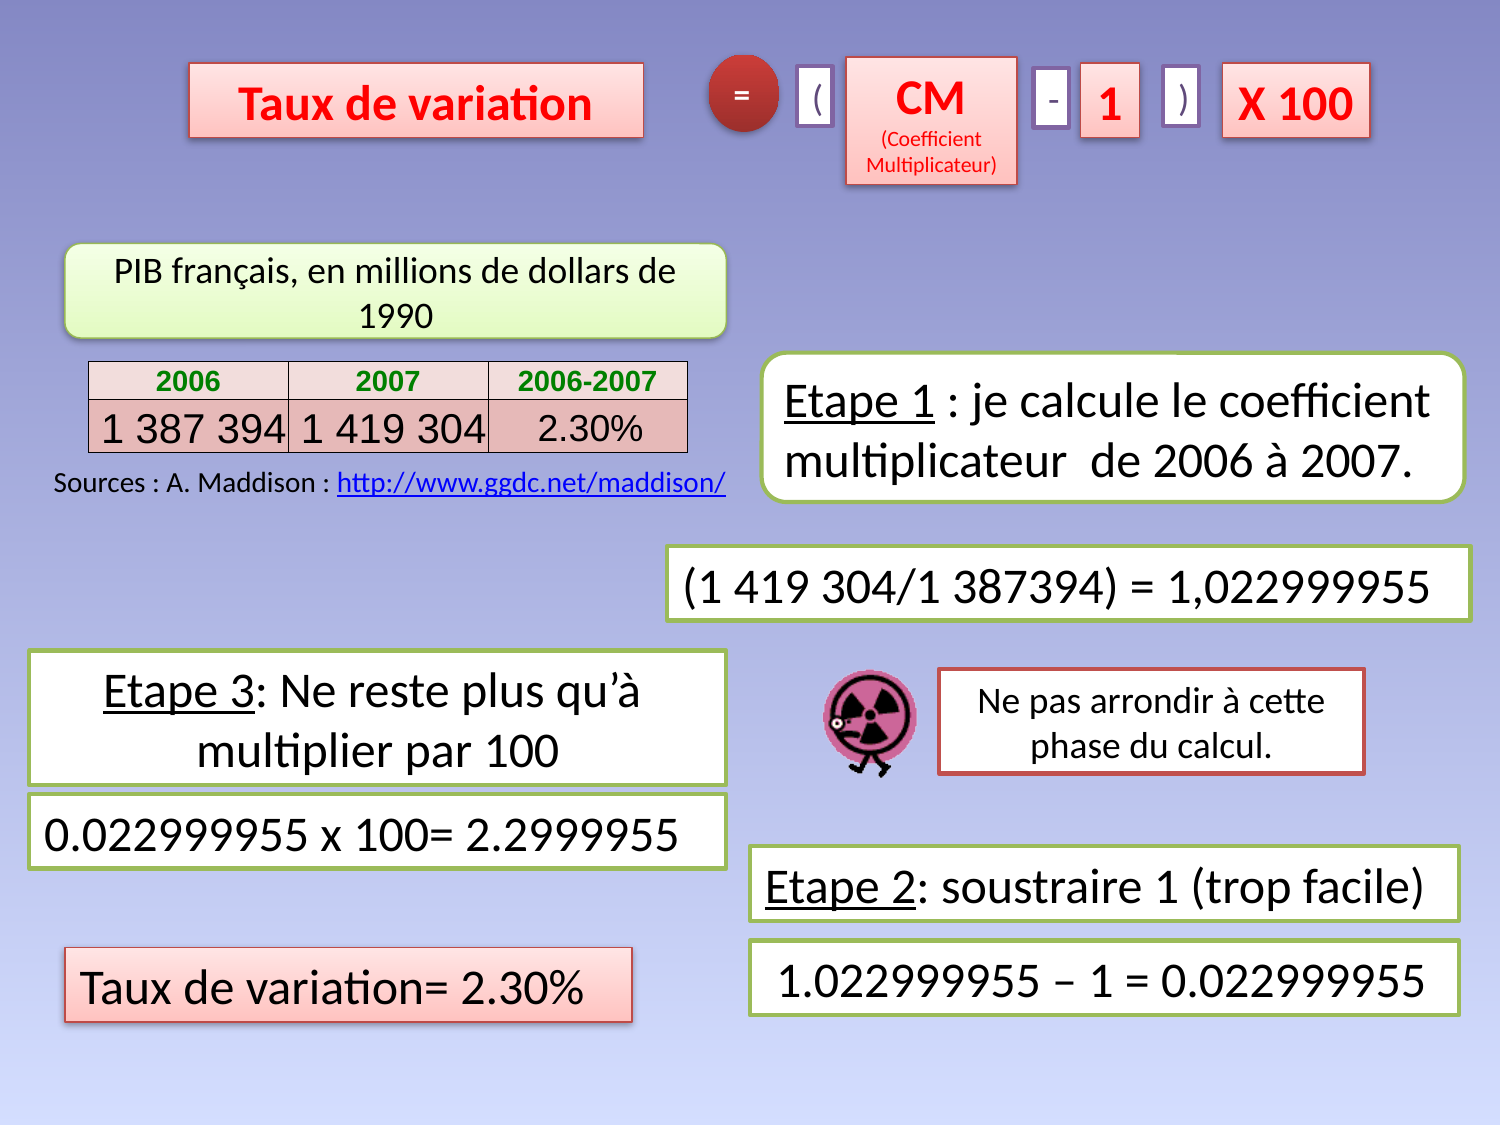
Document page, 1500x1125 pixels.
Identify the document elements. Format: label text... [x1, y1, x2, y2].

text_box 1.022999955 – 1 = 0.022999955 [748, 938, 1461, 1017]
text_box (1 419 304/1 387394) = 1,022999955 [665, 544, 1473, 623]
table_header 2006 [89, 362, 288, 399]
text_box Ne pas arrondir à cette phase du calcul. [937, 667, 1366, 776]
table_cell 1 419 304 [289, 400, 488, 452]
picture [820, 668, 921, 781]
table_header 2007 [289, 362, 488, 399]
text_box Sources : A. Maddison : http://www.ggdc.net/maddison/ [29, 456, 750, 506]
text_box Etape 3: Ne reste plus qu’à multiplier par 100 [27, 648, 728, 787]
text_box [188, 54, 1371, 187]
text_box Taux de variation= 2.30% [64, 947, 633, 1023]
text_box PIB français, en millions de dollars de 1990 [64, 242, 728, 339]
table_cell 1 387 394 [89, 400, 288, 452]
text_box 2.30% [490, 397, 691, 457]
table_header 2006-2007 [489, 362, 687, 399]
text_box Etape 2: soustraire 1 (trop facile) [748, 844, 1461, 923]
text_box Etape 1 : je calcule le coefficient multiplicateur de 2006 à 2007. [759, 350, 1467, 505]
text_box 0.022999955 x 100= 2.2999955 [27, 792, 728, 871]
